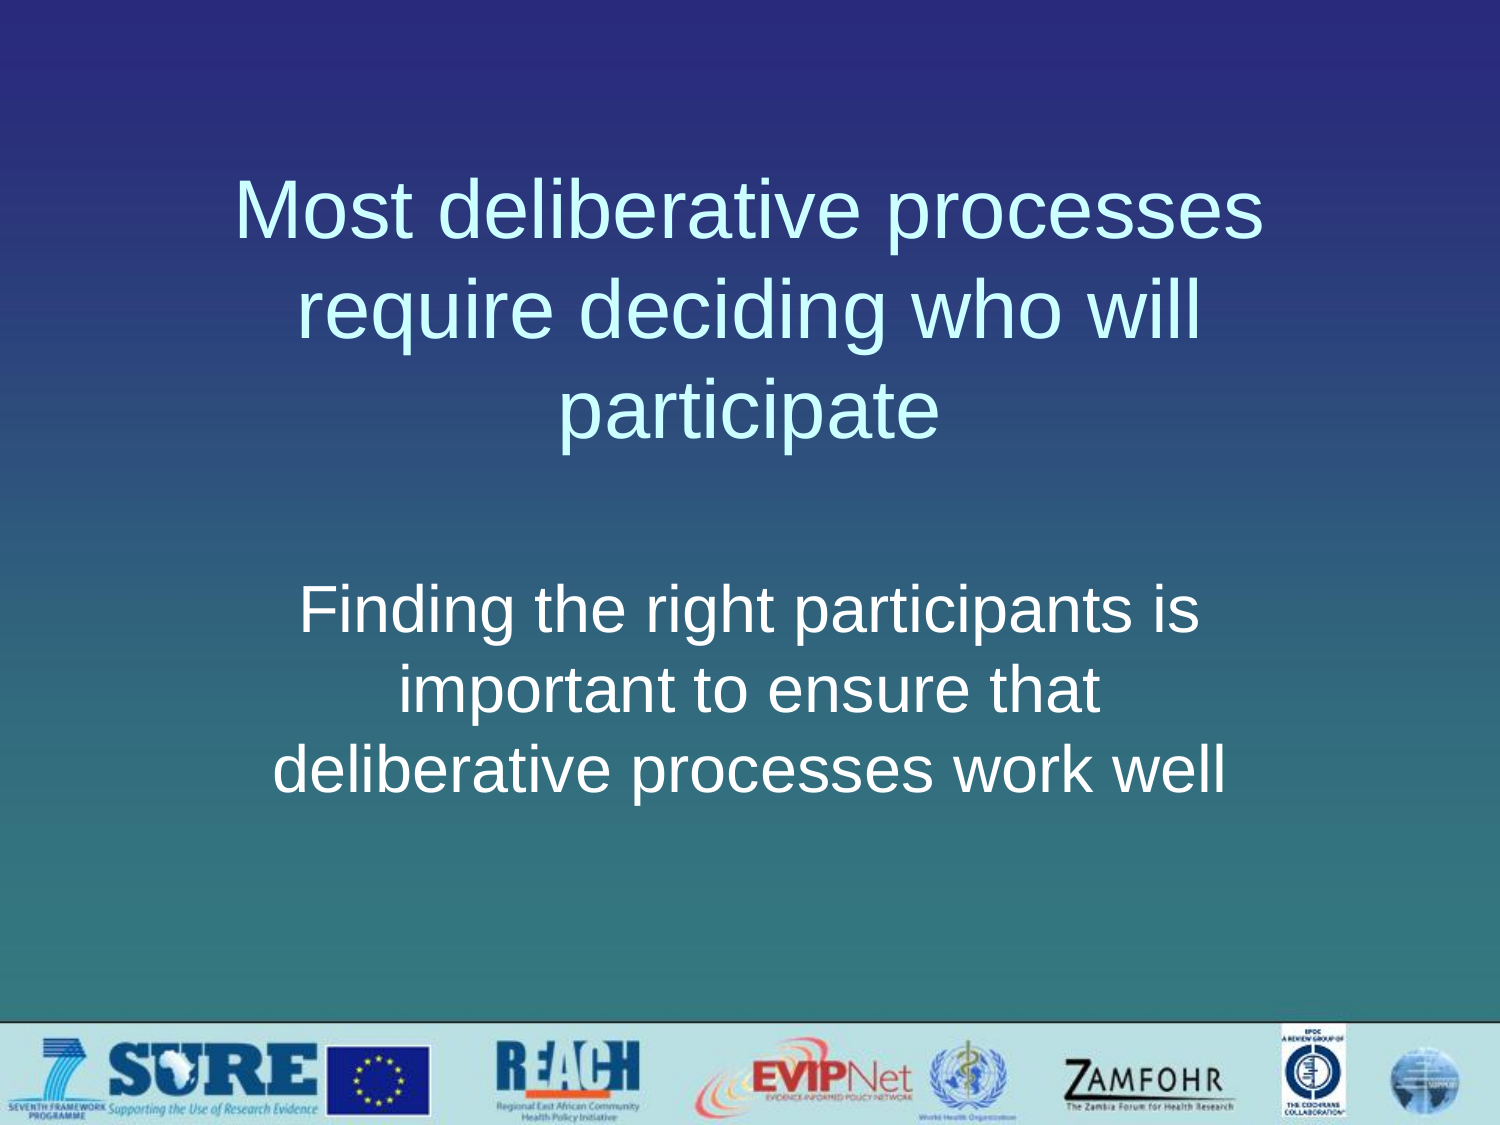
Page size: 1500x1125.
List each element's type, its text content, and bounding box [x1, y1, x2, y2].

picture [0, 0, 1500, 1125]
title Most deliberative processes require deciding who will participate [112, 184, 1388, 426]
subtitle Finding the right participants is important to ensure that deliberative processes work well [224, 558, 1276, 847]
